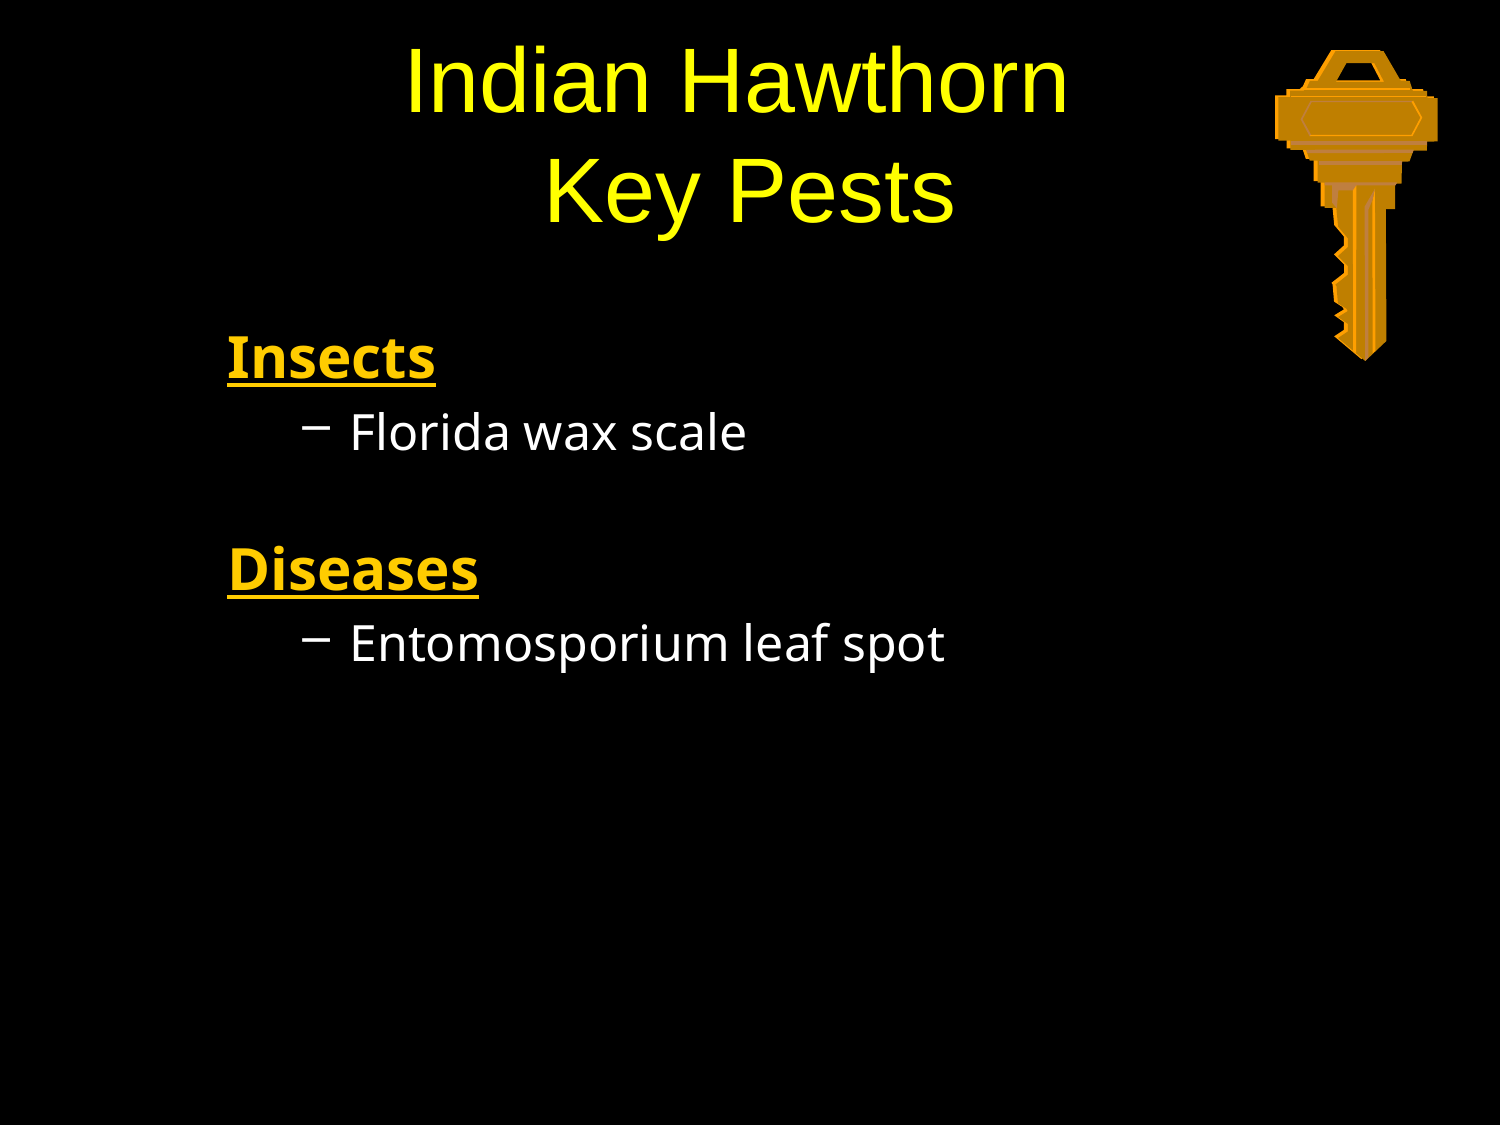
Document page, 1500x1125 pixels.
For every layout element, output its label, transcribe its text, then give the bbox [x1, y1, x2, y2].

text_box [1274, 49, 1439, 362]
title Indian Hawthorn Key Pests [0, 37, 1500, 225]
list Insects Florida wax scale Diseases Entomosporium leaf spot [212, 312, 1138, 988]
